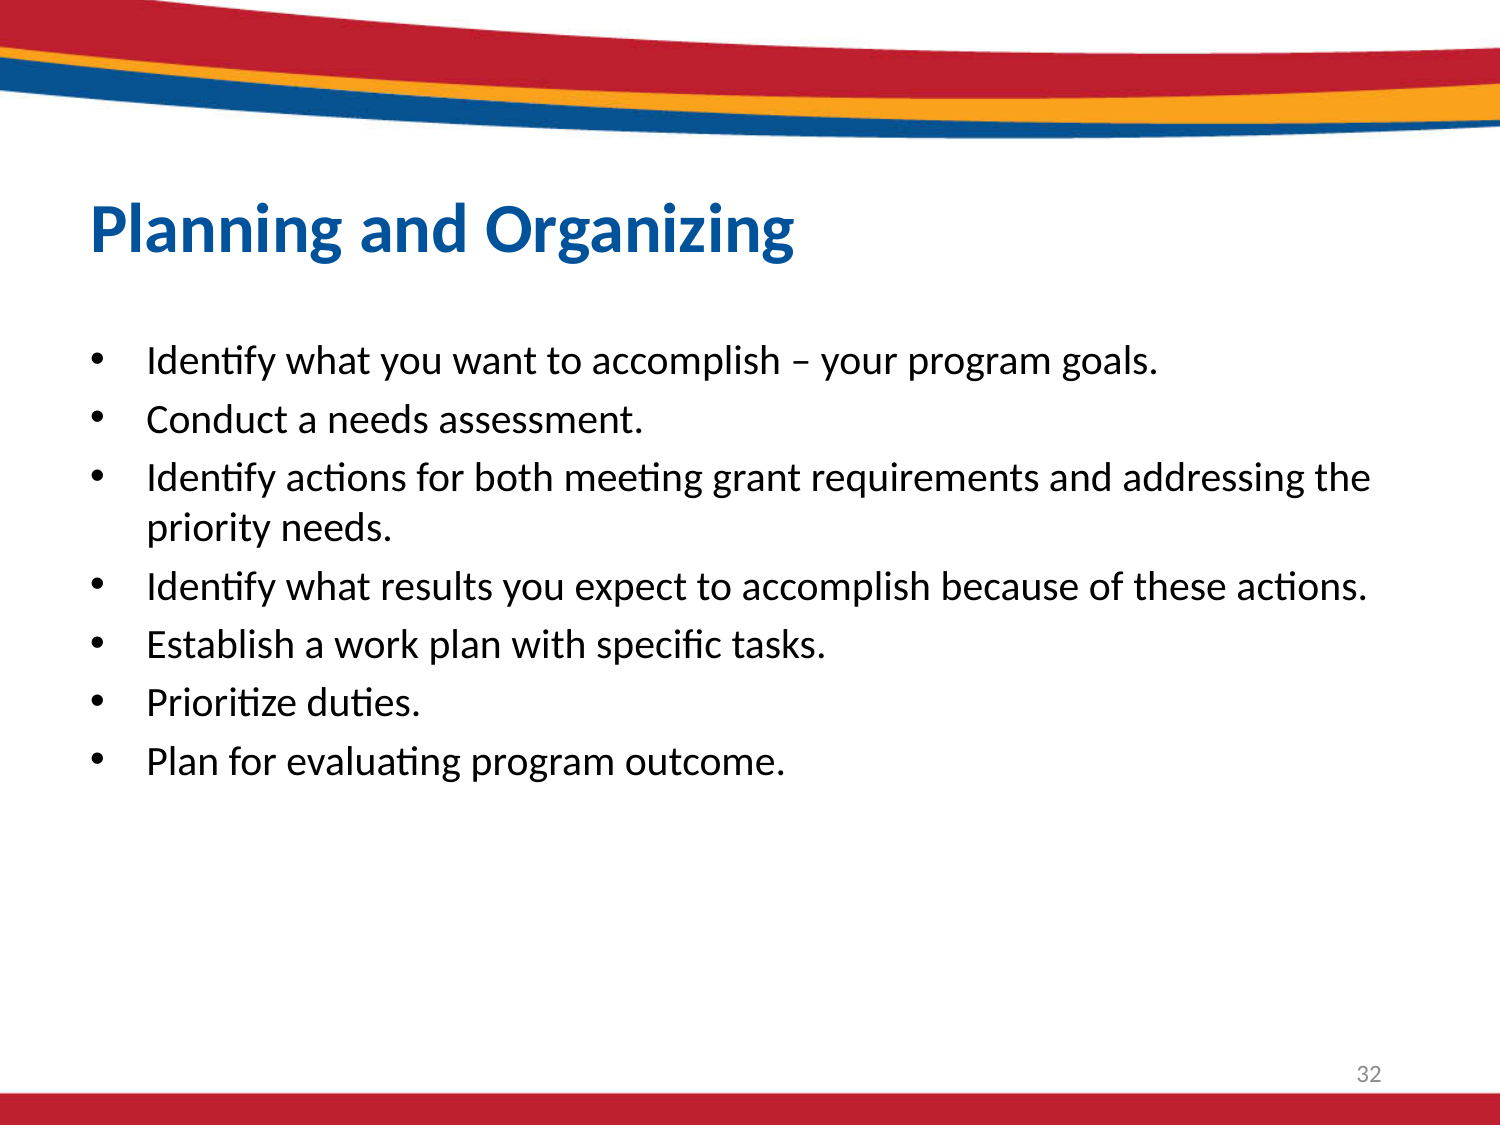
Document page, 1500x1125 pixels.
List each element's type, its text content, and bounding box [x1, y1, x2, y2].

title Planning and Organizing [75, 174, 1425, 275]
picture [0, 0, 1500, 1125]
slide_number 32 [1059, 1042, 1397, 1103]
list Identify what you want to accomplish – your program goals. Conduct a needs assessment. Identify actions for both meeting grant requirements and addressing the priority needs. Identify what results you expect to accomplish because of these actions. Establish a work plan with specific tasks. Prioritize duties. Plan for evaluating program outcome. [75, 325, 1425, 1005]
